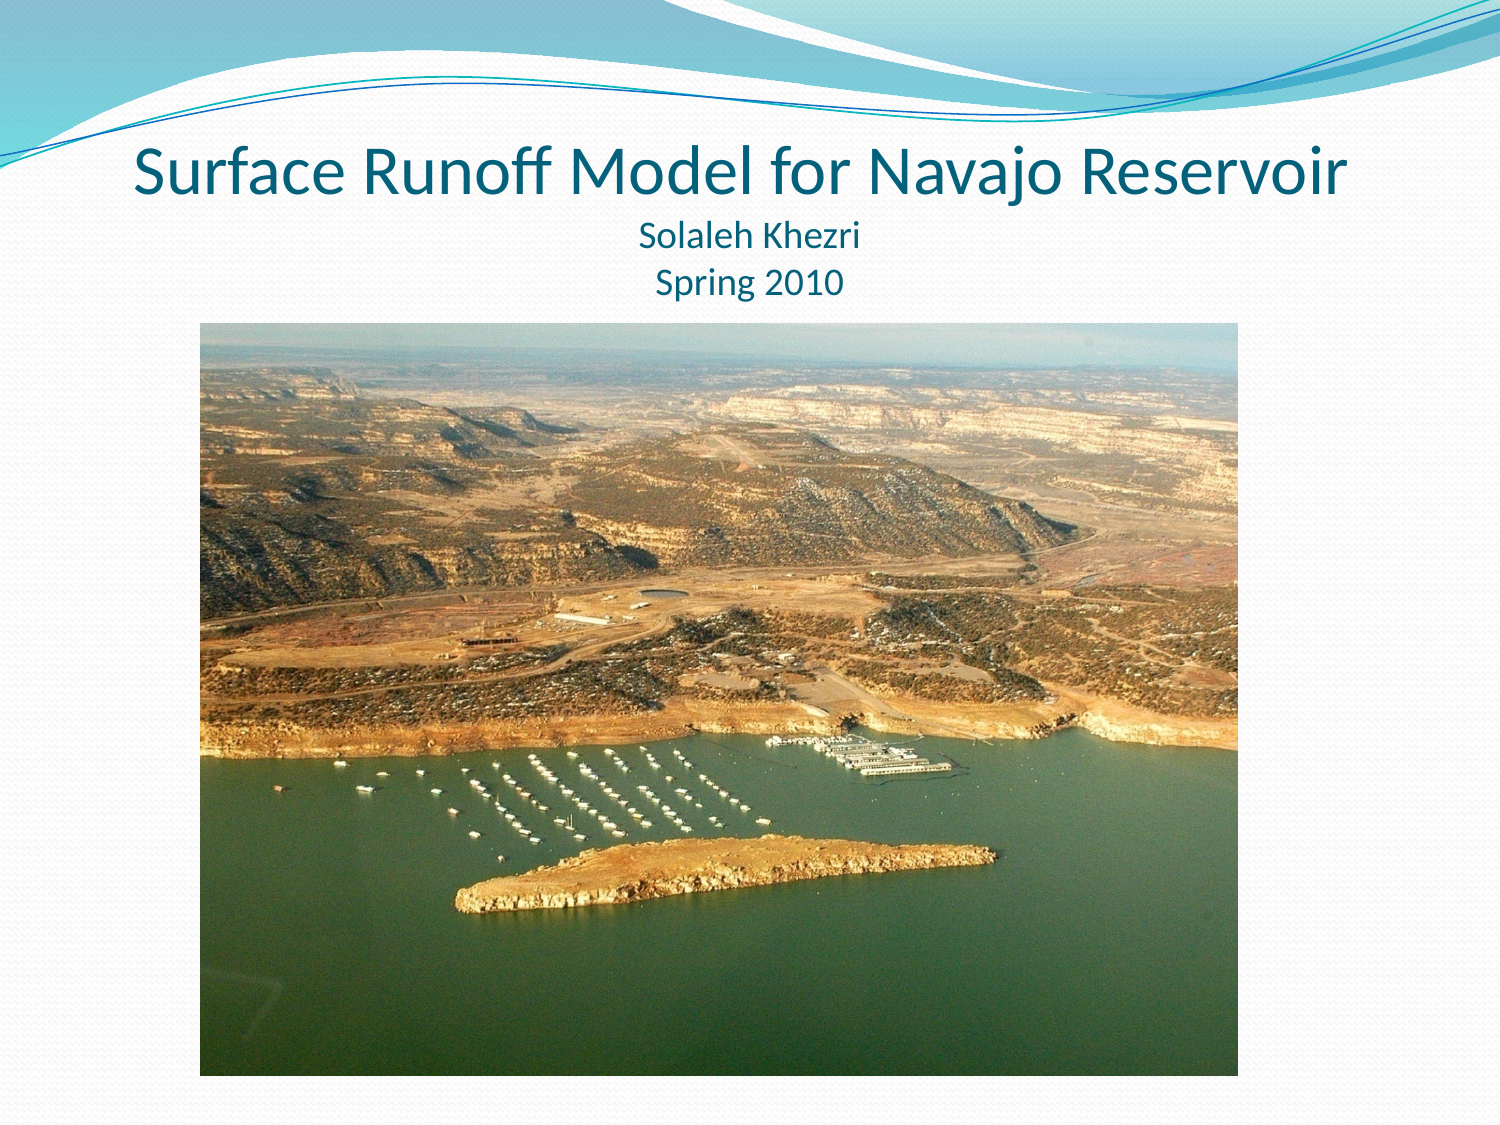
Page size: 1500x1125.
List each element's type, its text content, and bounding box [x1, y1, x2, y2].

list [199, 323, 1238, 1076]
title Surface Runoff Model for Navajo Reservoir Solaleh Khezri Spring 2010 [75, 115, 1425, 303]
